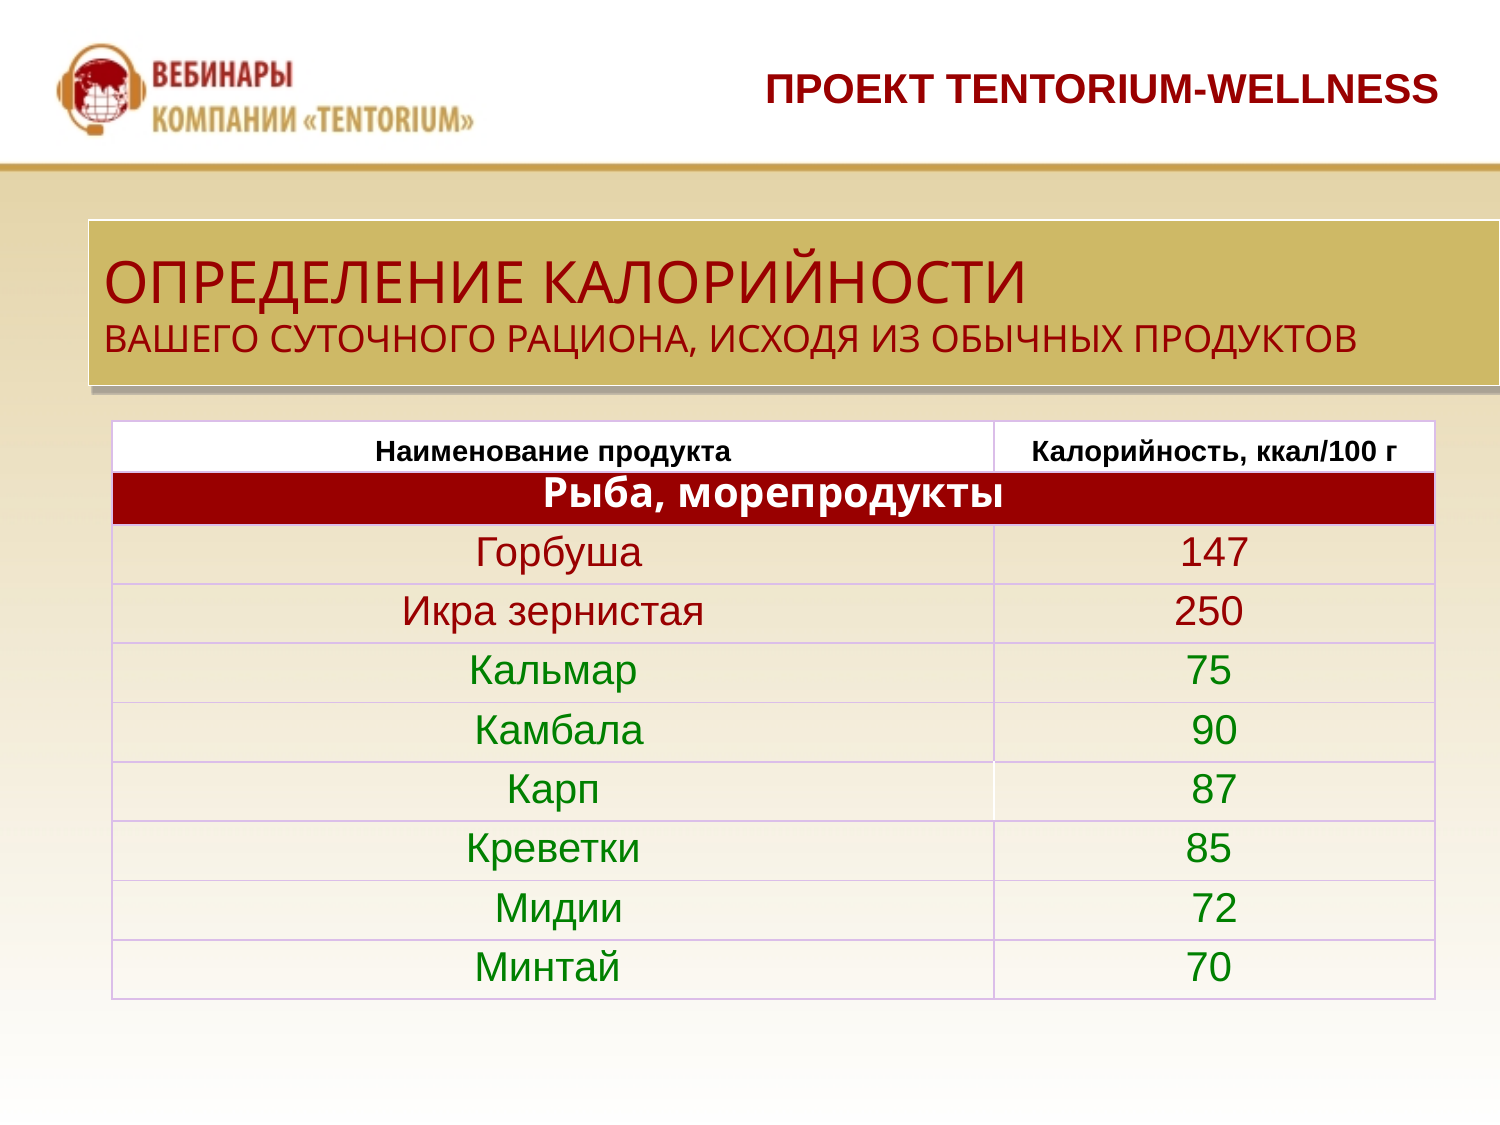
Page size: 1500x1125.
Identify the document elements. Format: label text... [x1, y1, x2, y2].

table_cell Кальмар [113, 644, 993, 702]
table_cell Горбуша [113, 526, 993, 583]
table_cell 250 [995, 585, 1434, 642]
table_cell 75 [995, 644, 1434, 702]
table_cell Рыба, морепродукты [113, 473, 1434, 524]
table_cell 85 [995, 822, 1434, 880]
picture [0, 0, 1500, 1125]
table_cell 72 [995, 881, 1434, 939]
table_cell Мидии [113, 881, 993, 939]
table_cell 90 [995, 703, 1434, 761]
table_cell 87 [995, 763, 1434, 820]
table_header Наименование продукта [113, 422, 993, 471]
table_cell 147 [995, 526, 1434, 583]
table_cell Камбала [113, 703, 993, 761]
text_box ПРОЕКТ TENTORIUM-WELLNESS [750, 54, 1455, 120]
table_header Калорийность, ккал/100 г [995, 422, 1434, 471]
table_cell Креветки [113, 822, 993, 880]
table_cell Минтай [113, 941, 993, 998]
table_cell Карп [113, 763, 993, 820]
text_box ОПРЕДЕЛЕНИЕ КАЛОРИЙНОСТИ ВАШЕГО СУТОЧНОГО РАЦИОНА, ИСХОДЯ ИЗ ОБЫЧНЫХ ПРОДУКТОВ [88, 219, 1500, 386]
table_cell Икра зернистая [113, 585, 993, 642]
table_cell 70 [995, 941, 1434, 998]
